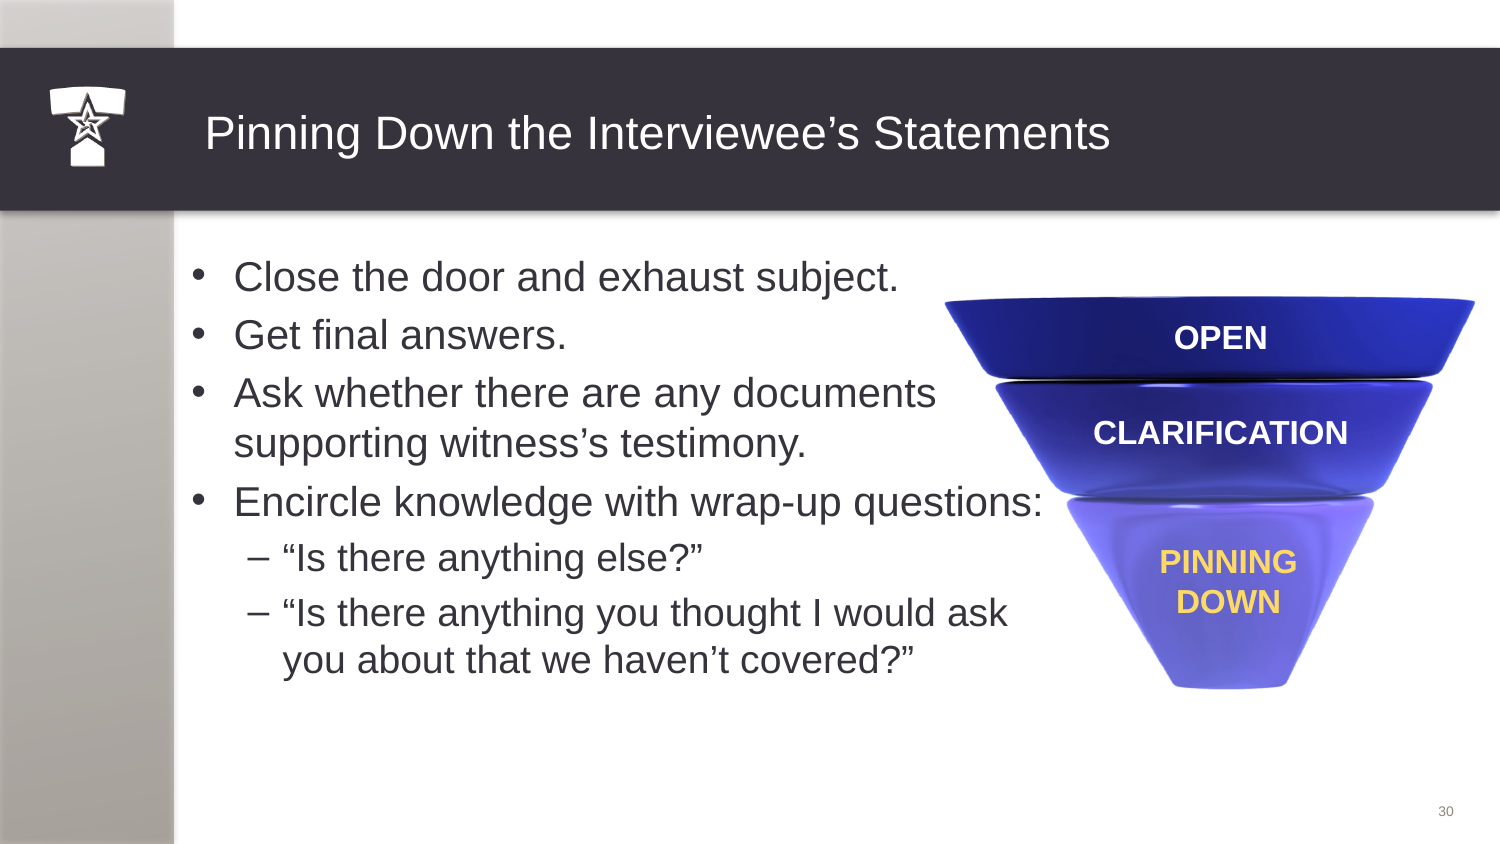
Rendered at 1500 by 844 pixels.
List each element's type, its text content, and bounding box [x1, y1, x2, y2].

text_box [927, 263, 1494, 699]
slide_number 30 [1330, 782, 1469, 827]
title Pinning Down the Interviewee’s Statements [189, 80, 1469, 181]
text_box Close the door and exhaust subject. Get final answers. Ask whether there are any documents supporting witness’s testimony. Encircle knowledge with wrap-up questions: “Is there anything else?” “Is there anything you thought I would ask you about that we haven’t covered?” [176, 242, 1080, 814]
picture [41, 78, 133, 177]
